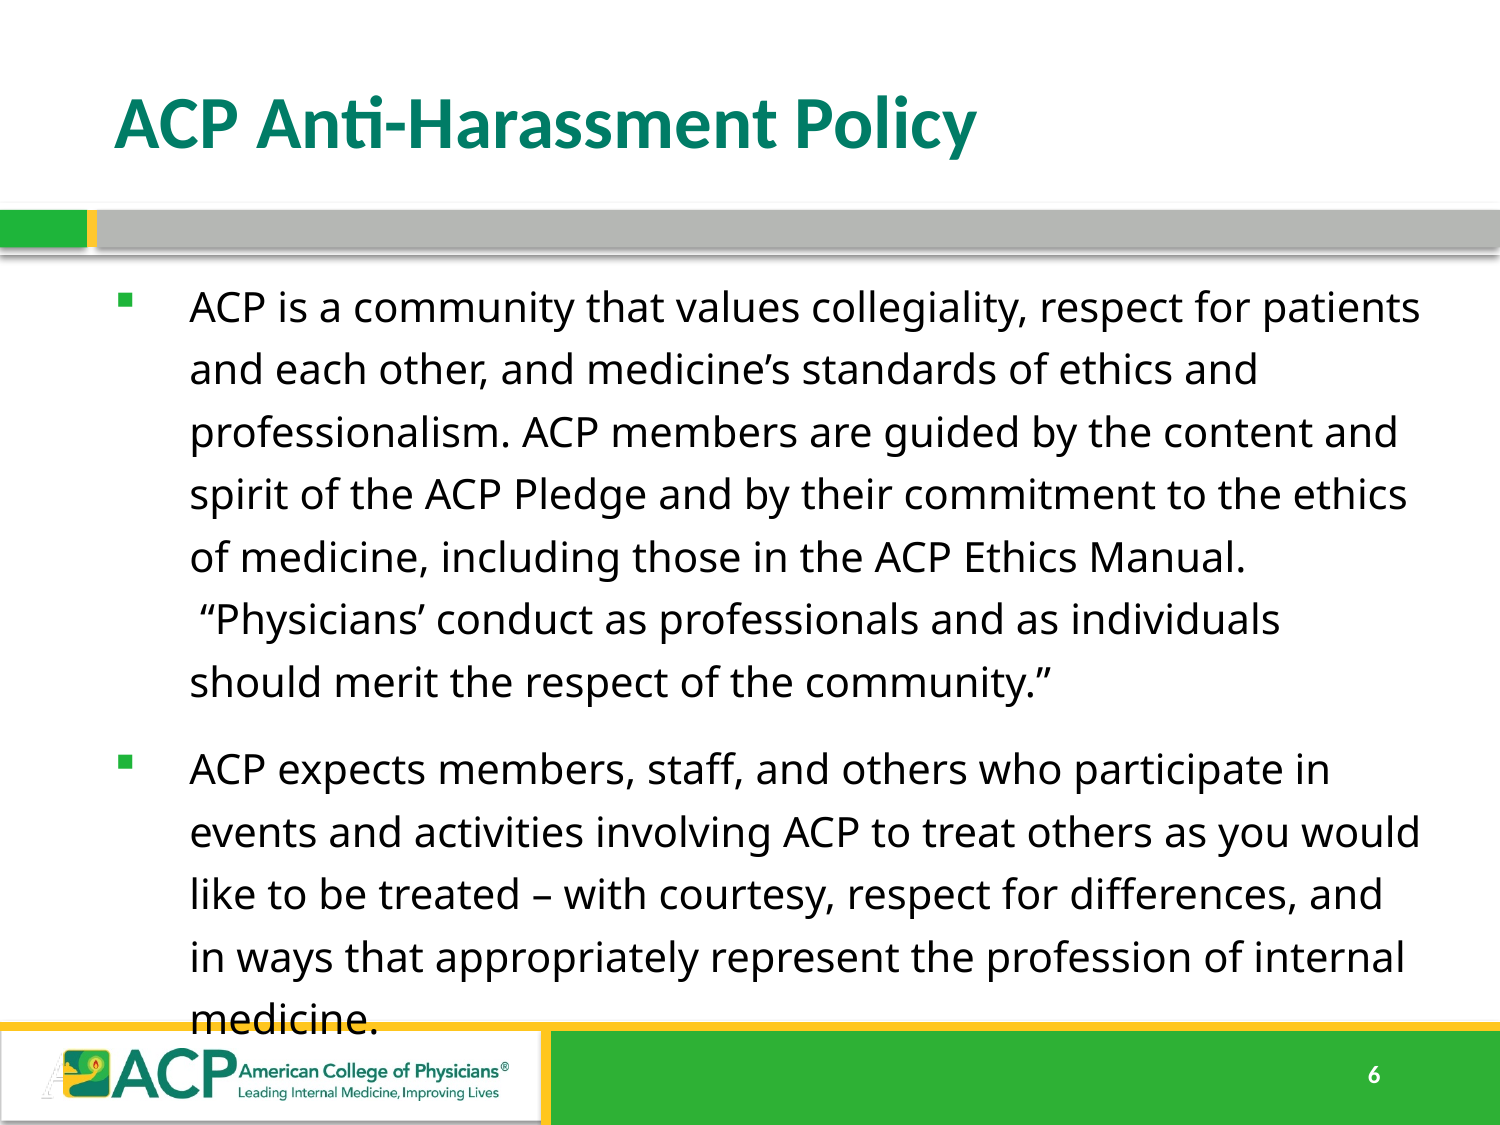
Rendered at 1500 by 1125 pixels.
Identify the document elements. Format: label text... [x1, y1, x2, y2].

title ACP Anti-Harassment Policy [99, 37, 1438, 200]
list ACP is a community that values collegiality, respect for patients and each other, and medicine’s standards of ethics and professionalism. ACP members are guided by the content and spirit of the ACP Pledge and by their commitment to the ethics of medicine, including those in the ACP Ethics Manual. “Physicians’ conduct as professionals and as individuals should merit the respect of the community.” ACP expects members, staff, and others who participate in events and activities involving ACP to treat others as you would like to be treated – with courtesy, respect for differences, and in ways that appropriately represent the profession of internal medicine. [99, 260, 1438, 1011]
picture [63, 1048, 509, 1101]
